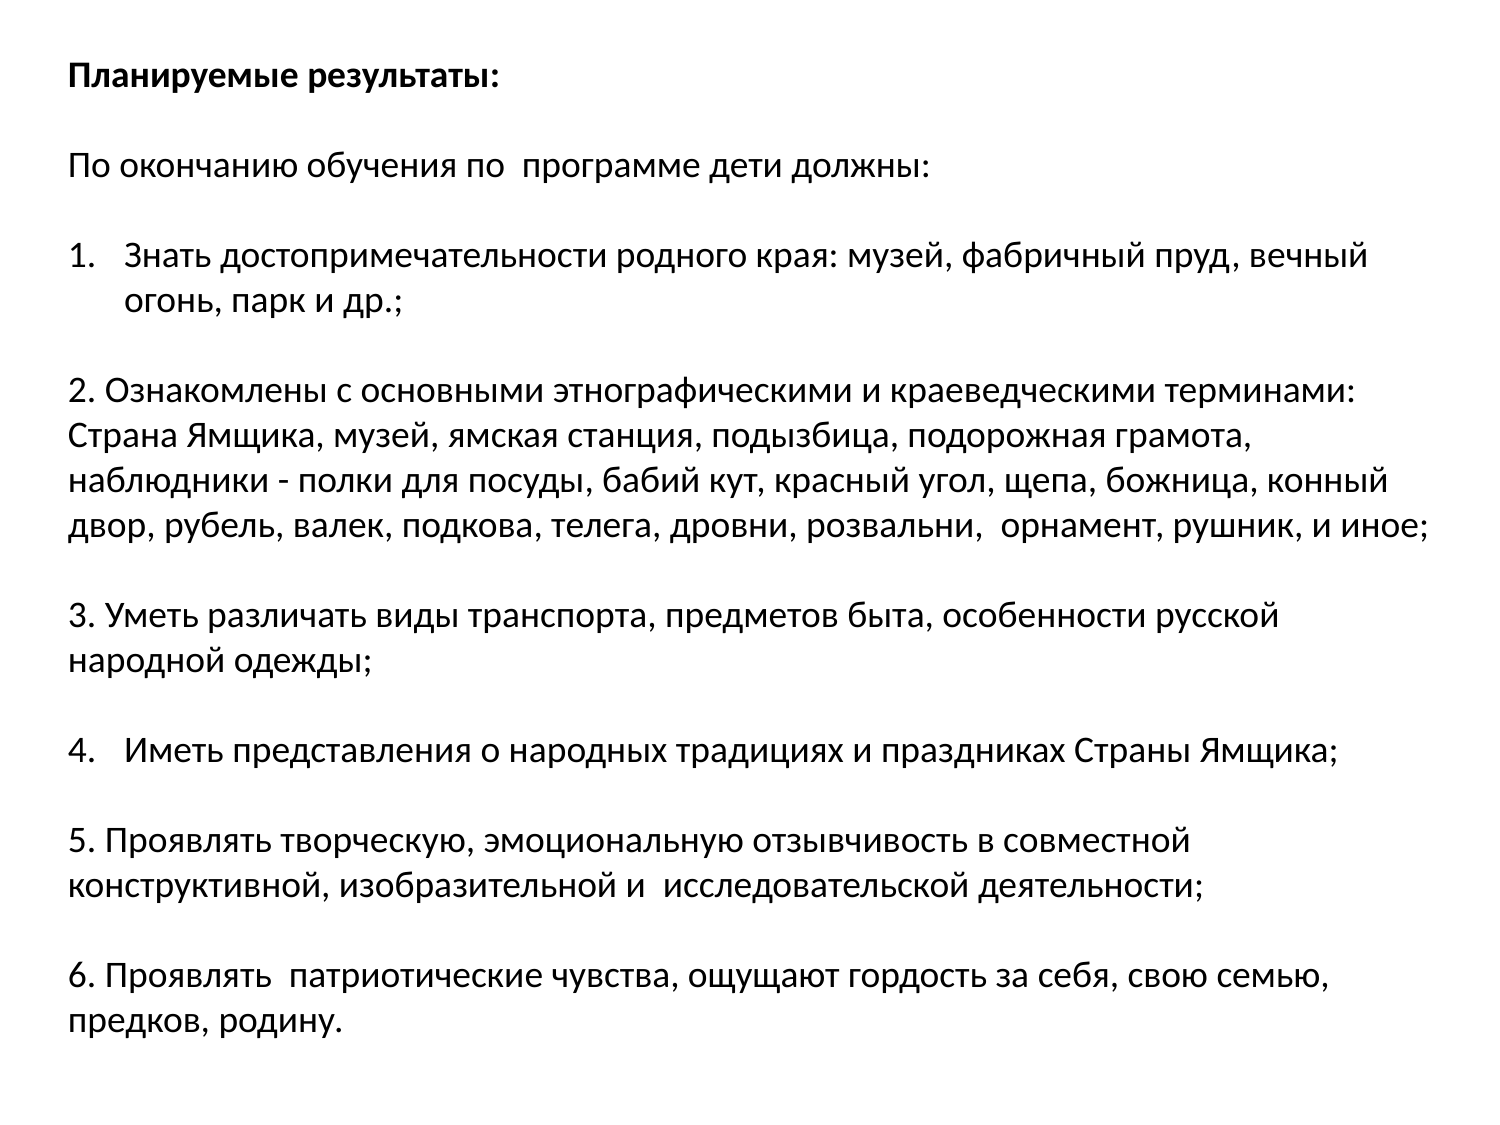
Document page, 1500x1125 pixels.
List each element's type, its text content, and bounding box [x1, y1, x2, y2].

text_box Планируемые результаты: По окончанию обучения по программе дети должны: Знать достопримечательности родного края: музей, фабричный пруд, вечный огонь, парк и др.; 2. Ознакомлены с основными этнографическими и краеведческими терминами: Страна Ямщика, музей, ямская станция, подызбица, подорожная грамота, наблюдники - полки для посуды, бабий кут, красный угол, щепа, божница, конный двор, рубель, валек, подкова, телега, дровни, розвальни, орнамент, рушник, и иное; 3. Уметь различать виды транспорта, предметов быта, особенности русской народной одежды; Иметь представления о народных традициях и праздниках Страны Ямщика; 5. Проявлять творческую, эмоциональную отзывчивость в совместной конструктивной, изобразительной и исследовательской деятельности; 6. Проявлять патриотические чувства, ощущают гордость за себя, свою семью, предков, родину. [53, 42, 1452, 1048]
